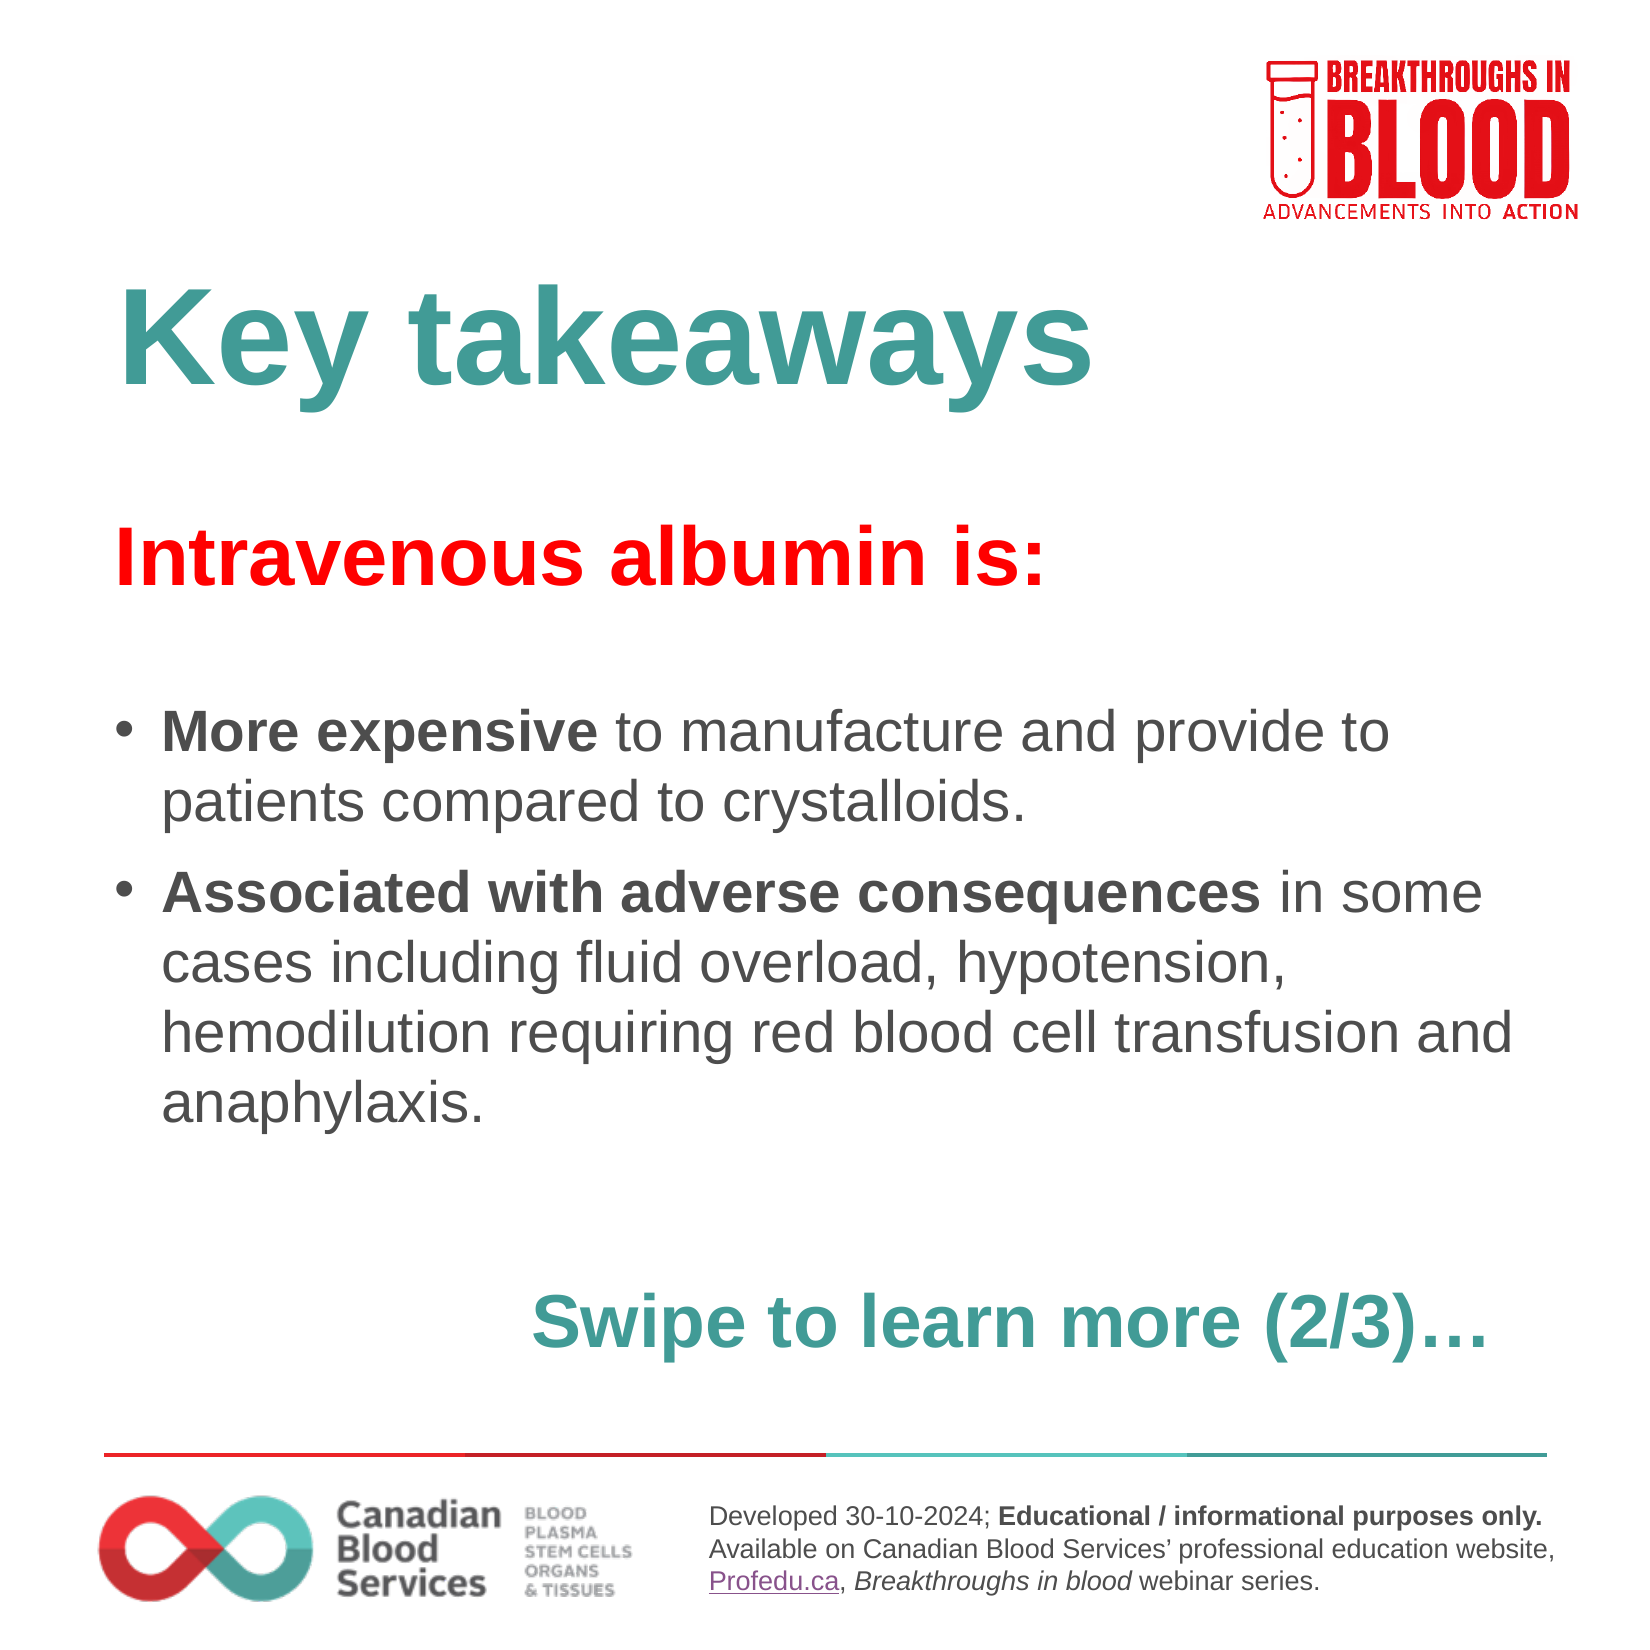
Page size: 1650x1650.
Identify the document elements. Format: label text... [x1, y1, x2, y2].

text_box Developed 30-10-2024; Educational / informational purposes only. Available on Canadian Blood Services’ professional education website, Profedu.ca, Breakthroughs in blood webinar series. [693, 1491, 1585, 1604]
title Key takeaways [102, 258, 1529, 469]
picture [1259, 55, 1581, 222]
picture [90, 1493, 641, 1605]
text_box Swipe to learn more (2/3)… [518, 1228, 1527, 1369]
text_box Intravenous albumin is: More expensive to manufacture and provide to patients compared to crystalloids. Associated with adverse consequences in some cases including fluid overload, hypotension, hemodilution requiring red blood cell transfusion and anaphylaxis. [102, 495, 1575, 1140]
